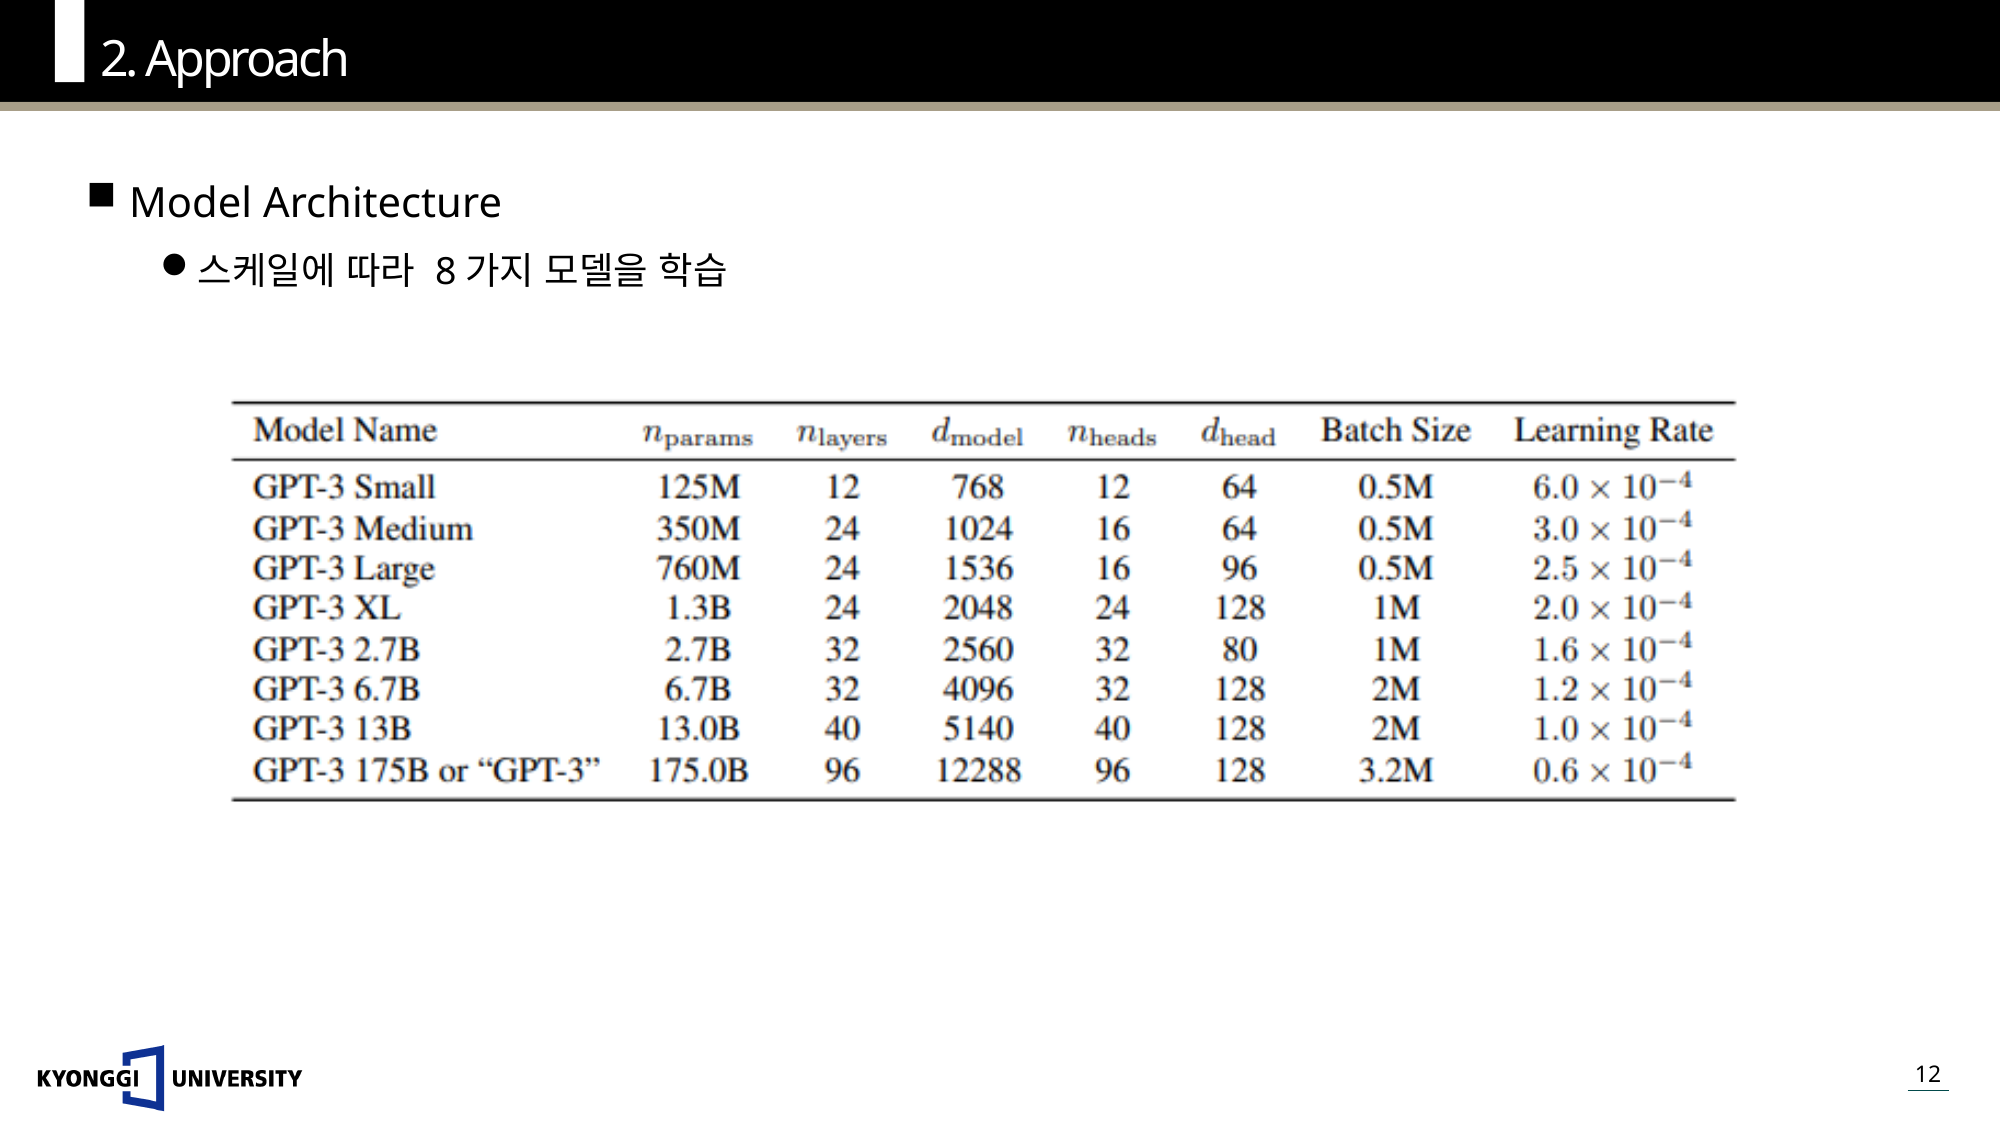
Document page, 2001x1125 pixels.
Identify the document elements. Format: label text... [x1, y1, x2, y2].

list Model Architecture 스케일에 따라 8가지 모델을 학습 [70, 168, 1901, 1035]
list 2. Approach [85, 0, 1946, 99]
picture [221, 389, 1750, 813]
picture [25, 1035, 309, 1119]
picture [0, 0, 2000, 111]
